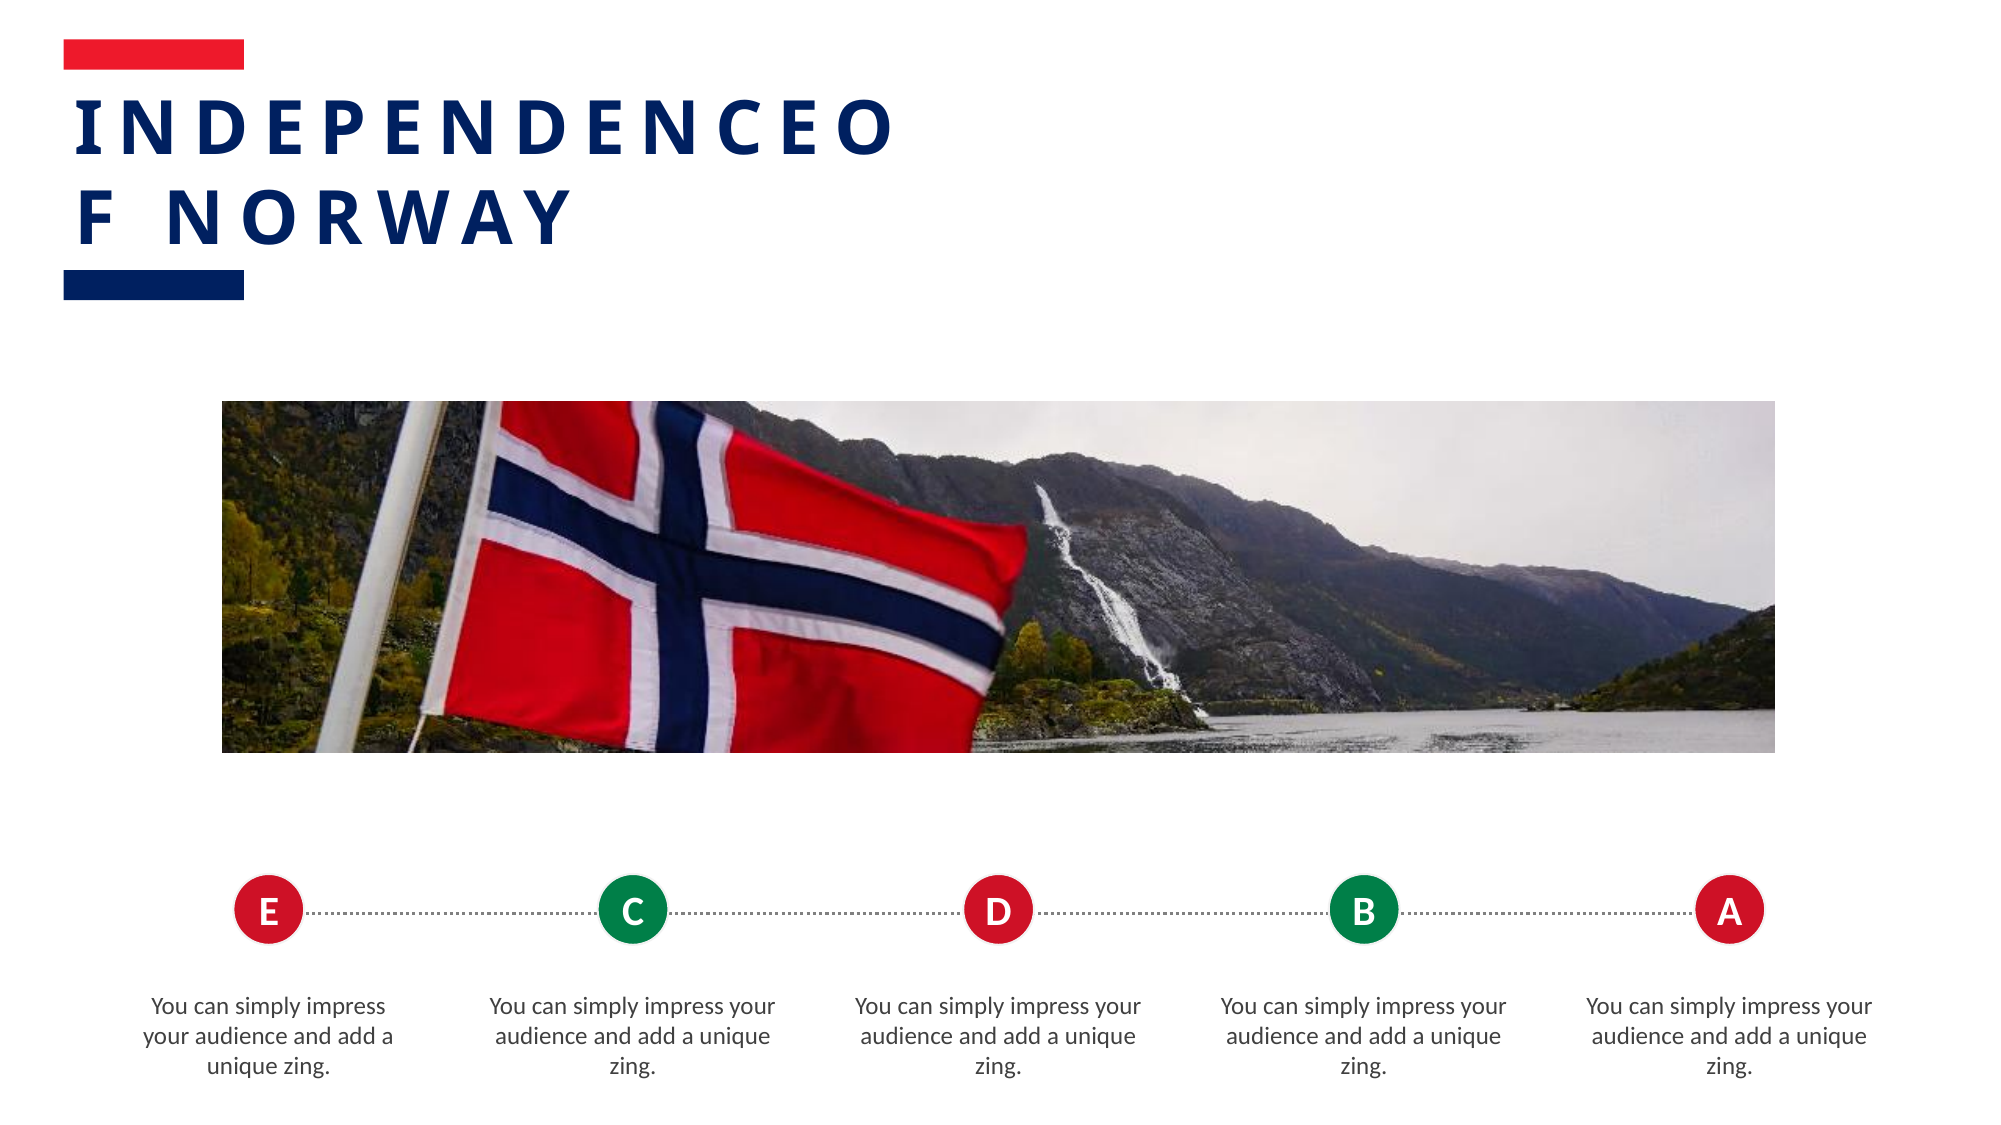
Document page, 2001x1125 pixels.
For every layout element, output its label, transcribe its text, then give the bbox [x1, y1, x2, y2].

text_box [232, 883, 243, 936]
text_box [63, 38, 245, 71]
text_box [1349, 872, 1379, 876]
text_box [962, 886, 970, 932]
text_box You can simply impress your audience and add a unique zing. [1205, 982, 1523, 1088]
text_box [1347, 942, 1381, 946]
text_box [252, 942, 285, 946]
text_box D [970, 876, 1027, 942]
text_box [984, 872, 1014, 876]
text_box [1391, 884, 1401, 934]
text_box [659, 883, 670, 935]
text_box You can simply impress your audience and add a unique zing. [111, 982, 427, 1088]
text_box E [243, 876, 294, 942]
text_box [294, 883, 306, 936]
text_box A [1702, 876, 1758, 942]
text_box You can simply impress your audience and add a unique zing. [839, 982, 1158, 1088]
text_box [616, 942, 650, 946]
picture [222, 401, 1775, 753]
text_box [596, 883, 607, 935]
text_box [1758, 886, 1767, 933]
text_box [1327, 885, 1337, 934]
text_box C [607, 876, 659, 942]
text_box INDEPENDENCEOF NORWAY [59, 71, 930, 267]
text_box [1713, 942, 1746, 946]
text_box You can simply impress your audience and add a unique zing. [1571, 982, 1889, 1088]
text_box [1027, 886, 1036, 933]
text_box [254, 872, 284, 876]
text_box [982, 942, 1015, 946]
text_box You can simply impress your audience and add a unique zing. [474, 982, 792, 1088]
text_box [1715, 872, 1745, 876]
text_box [618, 872, 648, 876]
text_box B [1337, 876, 1391, 942]
text_box [63, 269, 245, 301]
text_box [1693, 885, 1702, 933]
